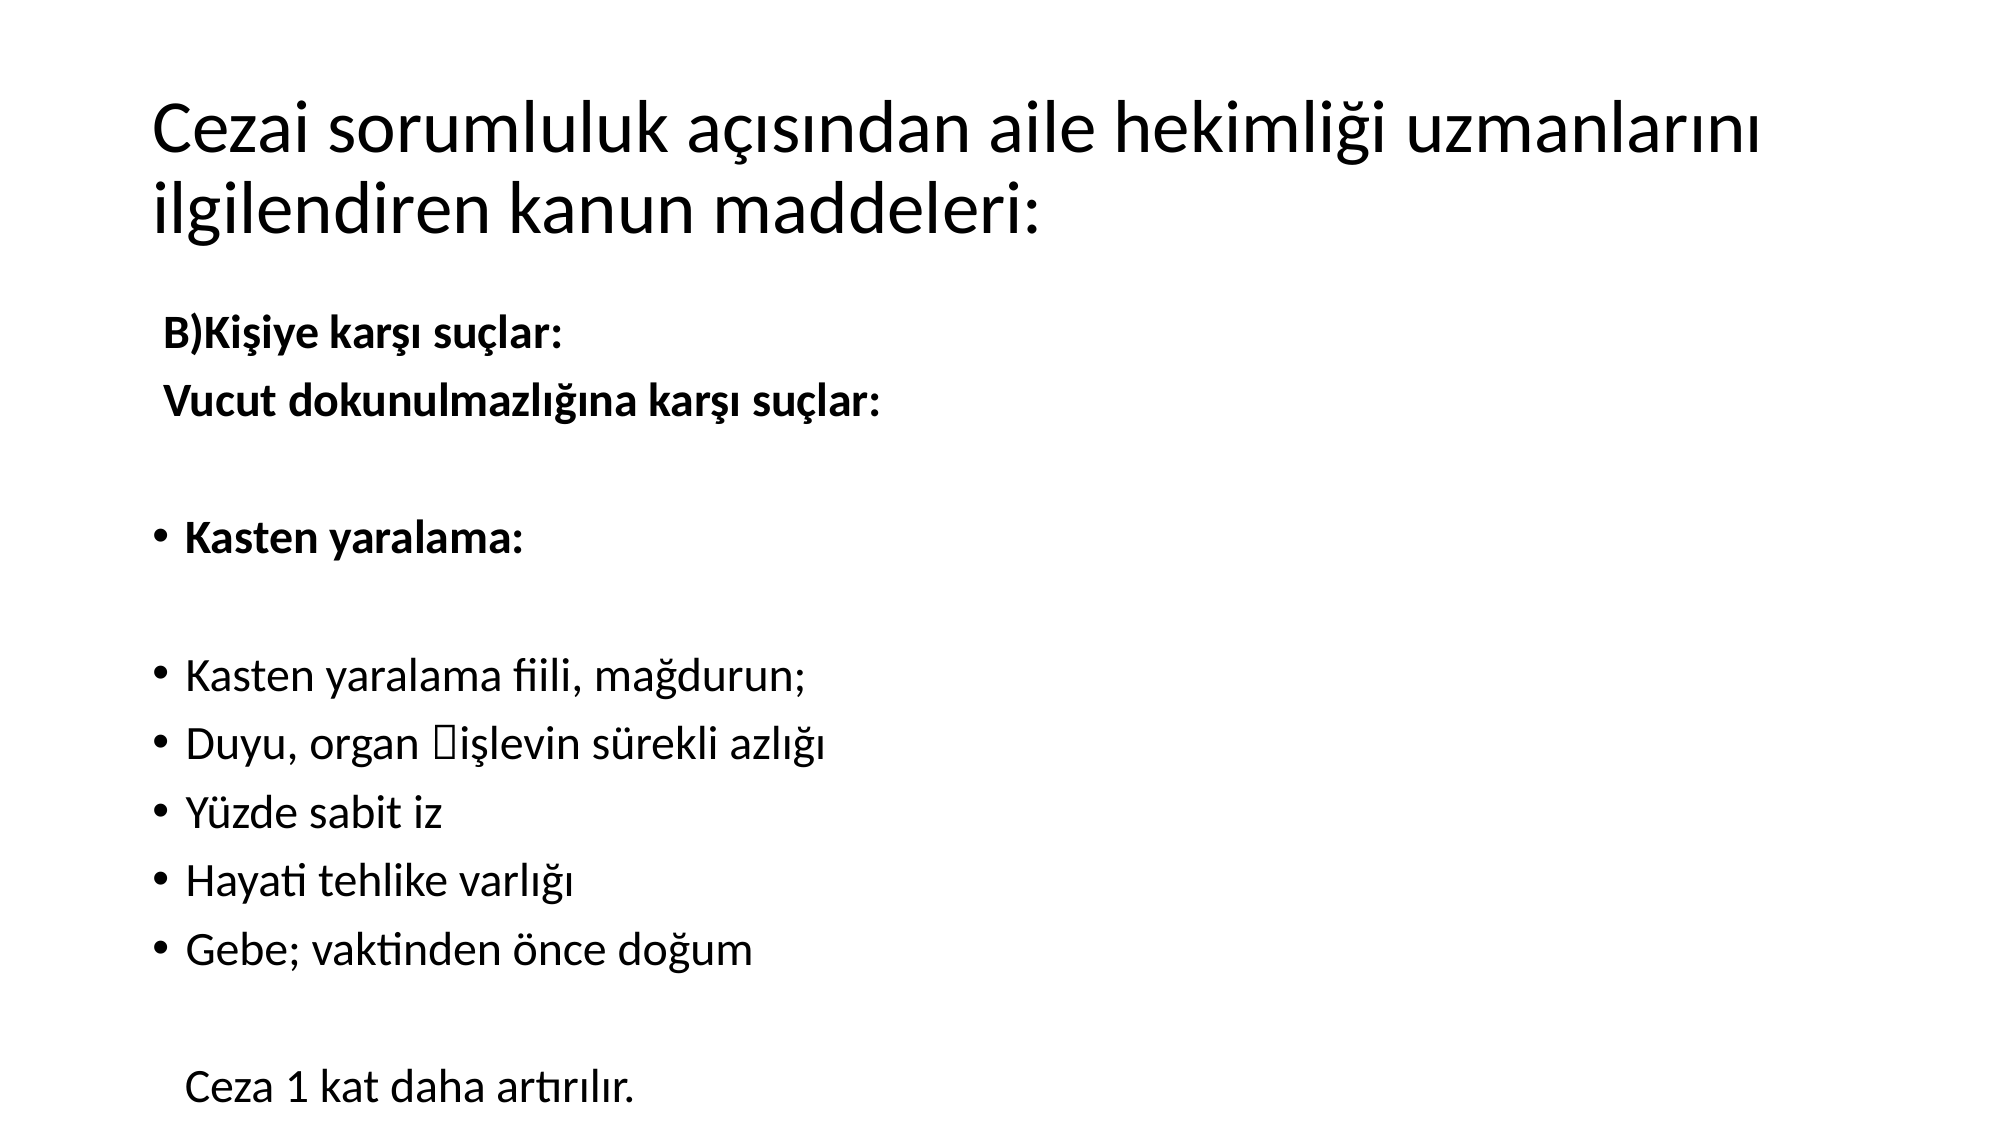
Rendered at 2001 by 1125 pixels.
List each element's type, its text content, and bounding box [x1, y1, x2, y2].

list B)Kişiye karşı suçlar: Vucut dokunulmazlığına karşı suçlar: Kasten yaralama: Kasten yaralama fiili, mağdurun; Duyu, organ işlevin sürekli azlığı Yüzde sabit iz Hayati tehlike varlığı Gebe; vaktinden önce doğum Ceza 1 kat daha artırılır. [137, 299, 1863, 1125]
title Cezai sorumluluk açısından aile hekimliği uzmanlarını ilgilendiren kanun maddeleri: [137, 59, 1863, 278]
